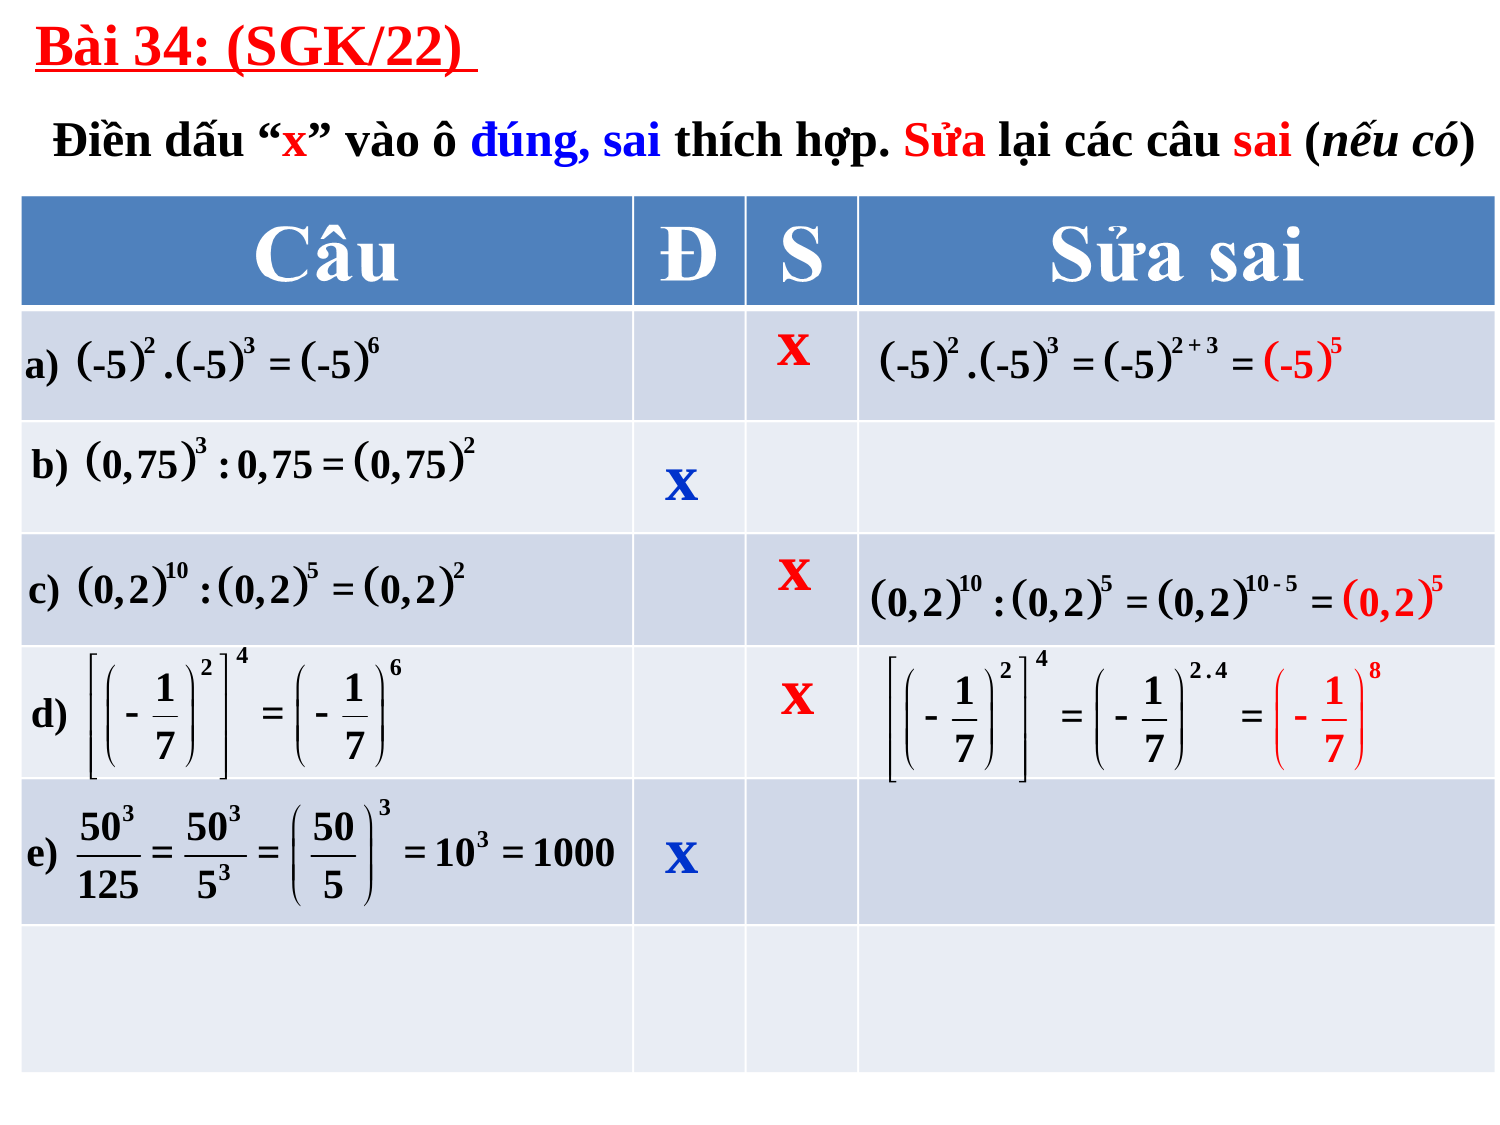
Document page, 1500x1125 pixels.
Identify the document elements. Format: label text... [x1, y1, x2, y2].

text_box Điền dấu “x” vào ô đúng, sai thích hợp. Sửa lại các câu sai (nếu có) [37, 99, 1500, 174]
picture [20, 176, 1496, 1073]
text_box Bài 34: (SGK/22) [20, 0, 575, 85]
